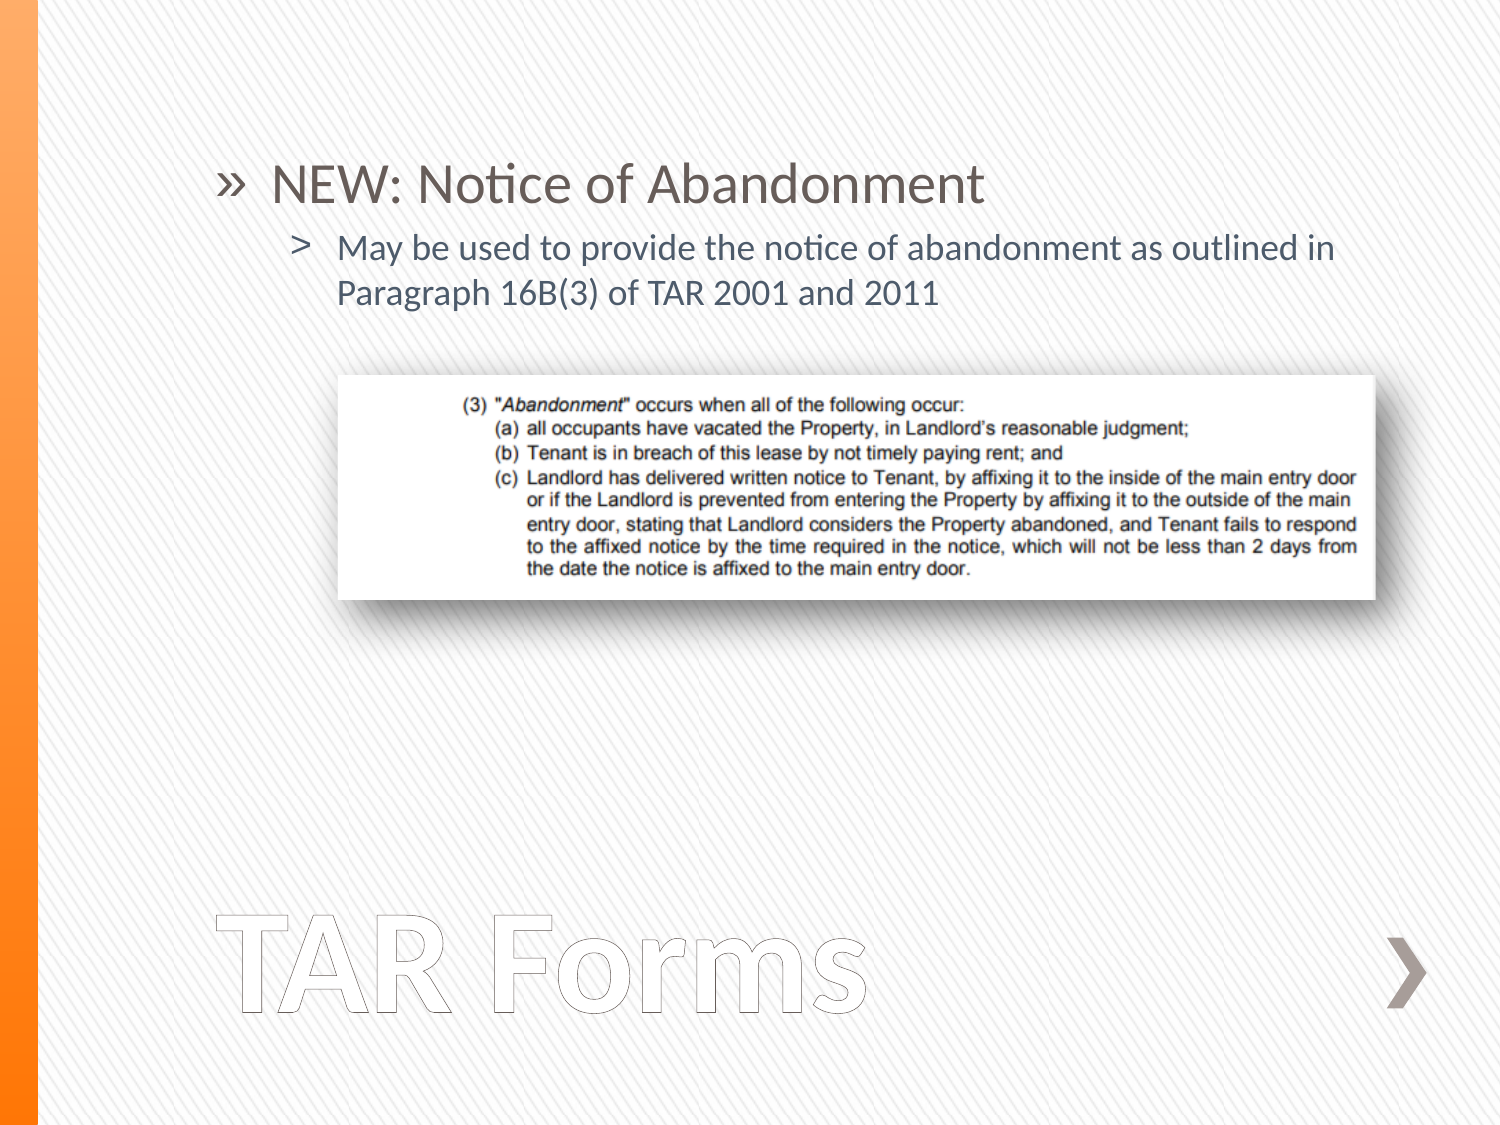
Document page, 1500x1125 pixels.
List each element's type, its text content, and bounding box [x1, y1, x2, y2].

list NEW: Notice of Abandonment May be used to provide the notice of abandonment as outlined in Paragraph 16B(3) of TAR 2001 and 2011 [200, 137, 1425, 863]
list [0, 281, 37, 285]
picture [337, 374, 1376, 601]
title TAR Forms [200, 863, 1388, 1050]
